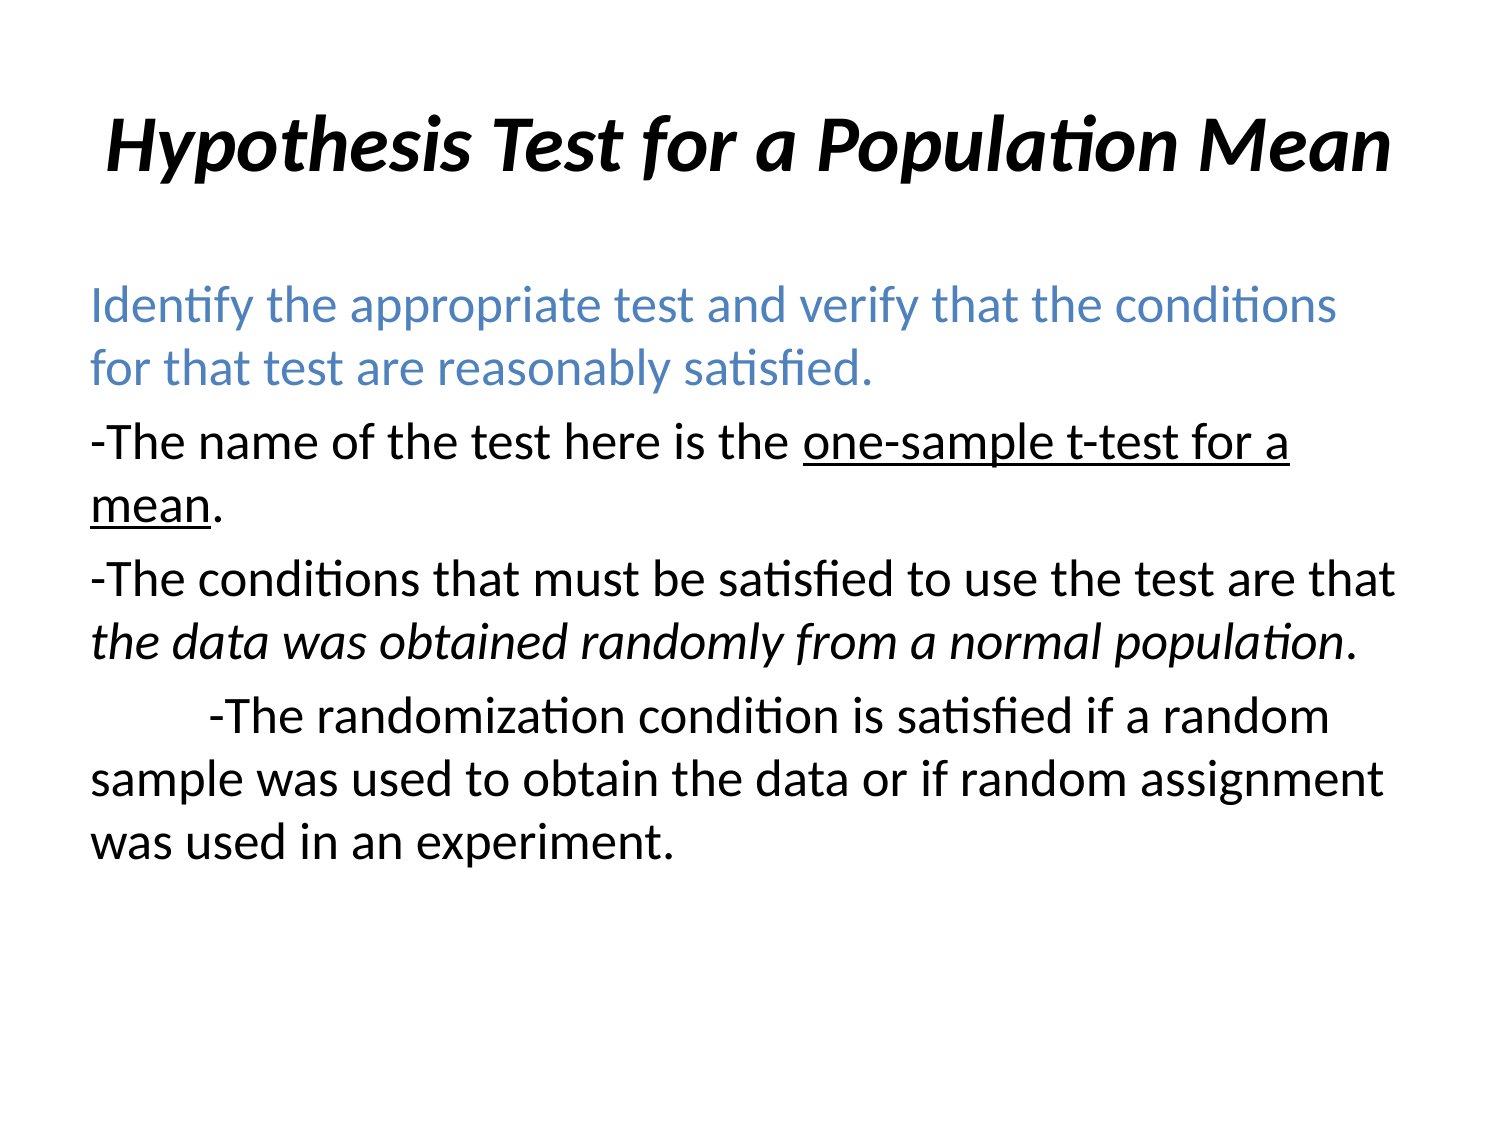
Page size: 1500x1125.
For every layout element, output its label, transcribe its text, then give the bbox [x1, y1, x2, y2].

list Identify the appropriate test and verify that the conditions for that test are reasonably satisfied. -The name of the test here is the one-sample t-test for a mean. -The conditions that must be satisfied to use the test are that the data was obtained randomly from a normal population. -The randomization condition is satisfied if a random sample was used to obtain the data or if random assignment was used in an experiment. [75, 262, 1425, 1005]
title Hypothesis Test for a Population Mean [75, 45, 1425, 233]
